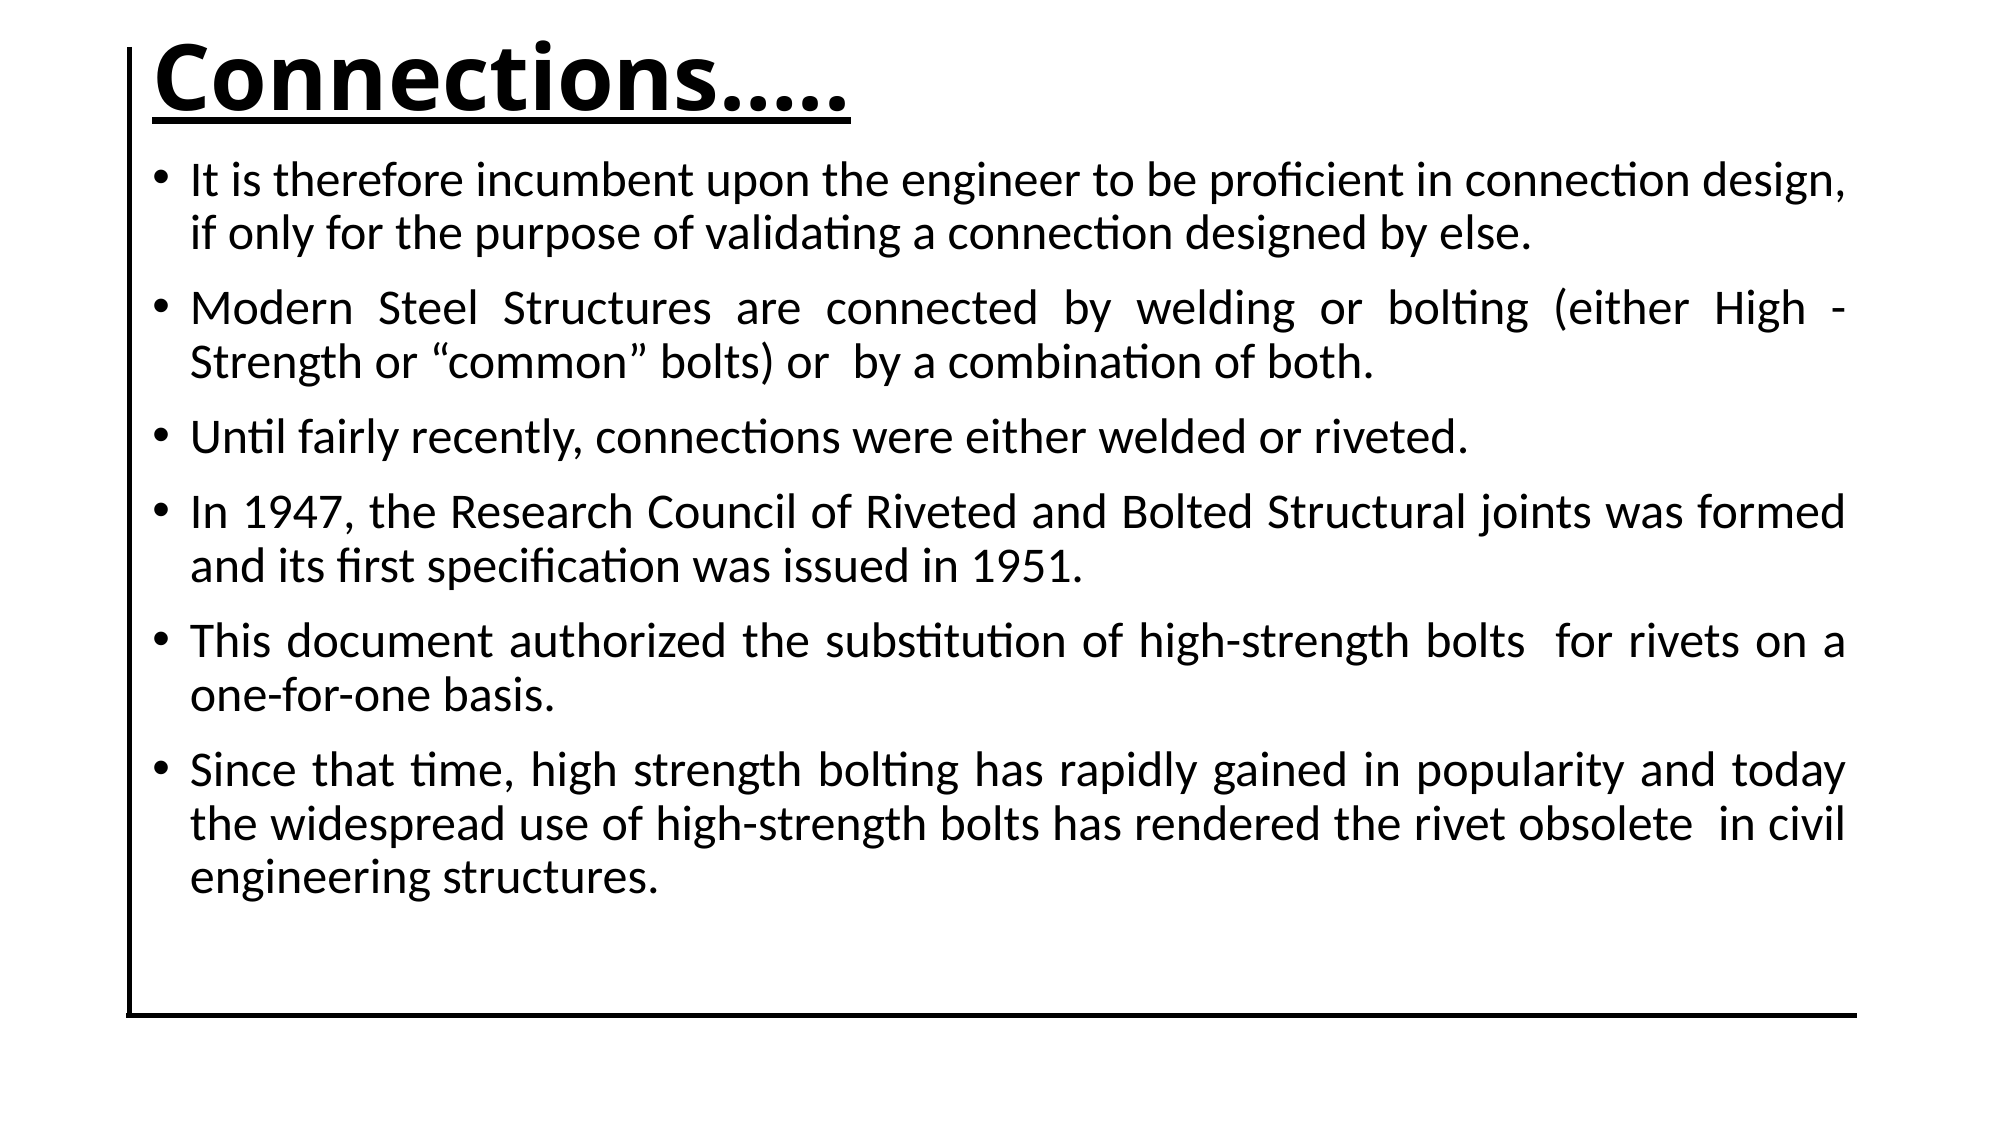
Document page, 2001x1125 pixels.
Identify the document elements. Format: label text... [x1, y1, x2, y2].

list It is therefore incumbent upon the engineer to be proficient in connection design, if only for the purpose of validating a connection designed by else. Modern Steel Structures are connected by welding or bolting (either High -Strength or “common” bolts) or by a combination of both. Until fairly recently, connections were either welded or riveted. In 1947, the Research Council of Riveted and Bolted Structural joints was formed and its first specification was issued in 1951. This document authorized the substitution of high-strength bolts for rivets on a one-for-one basis. Since that time, high strength bolting has rapidly gained in popularity and today the widespread use of high-strength bolts has rendered the rivet obsolete in civil engineering structures. [137, 145, 1863, 1016]
title Connections….. [137, 15, 1863, 145]
